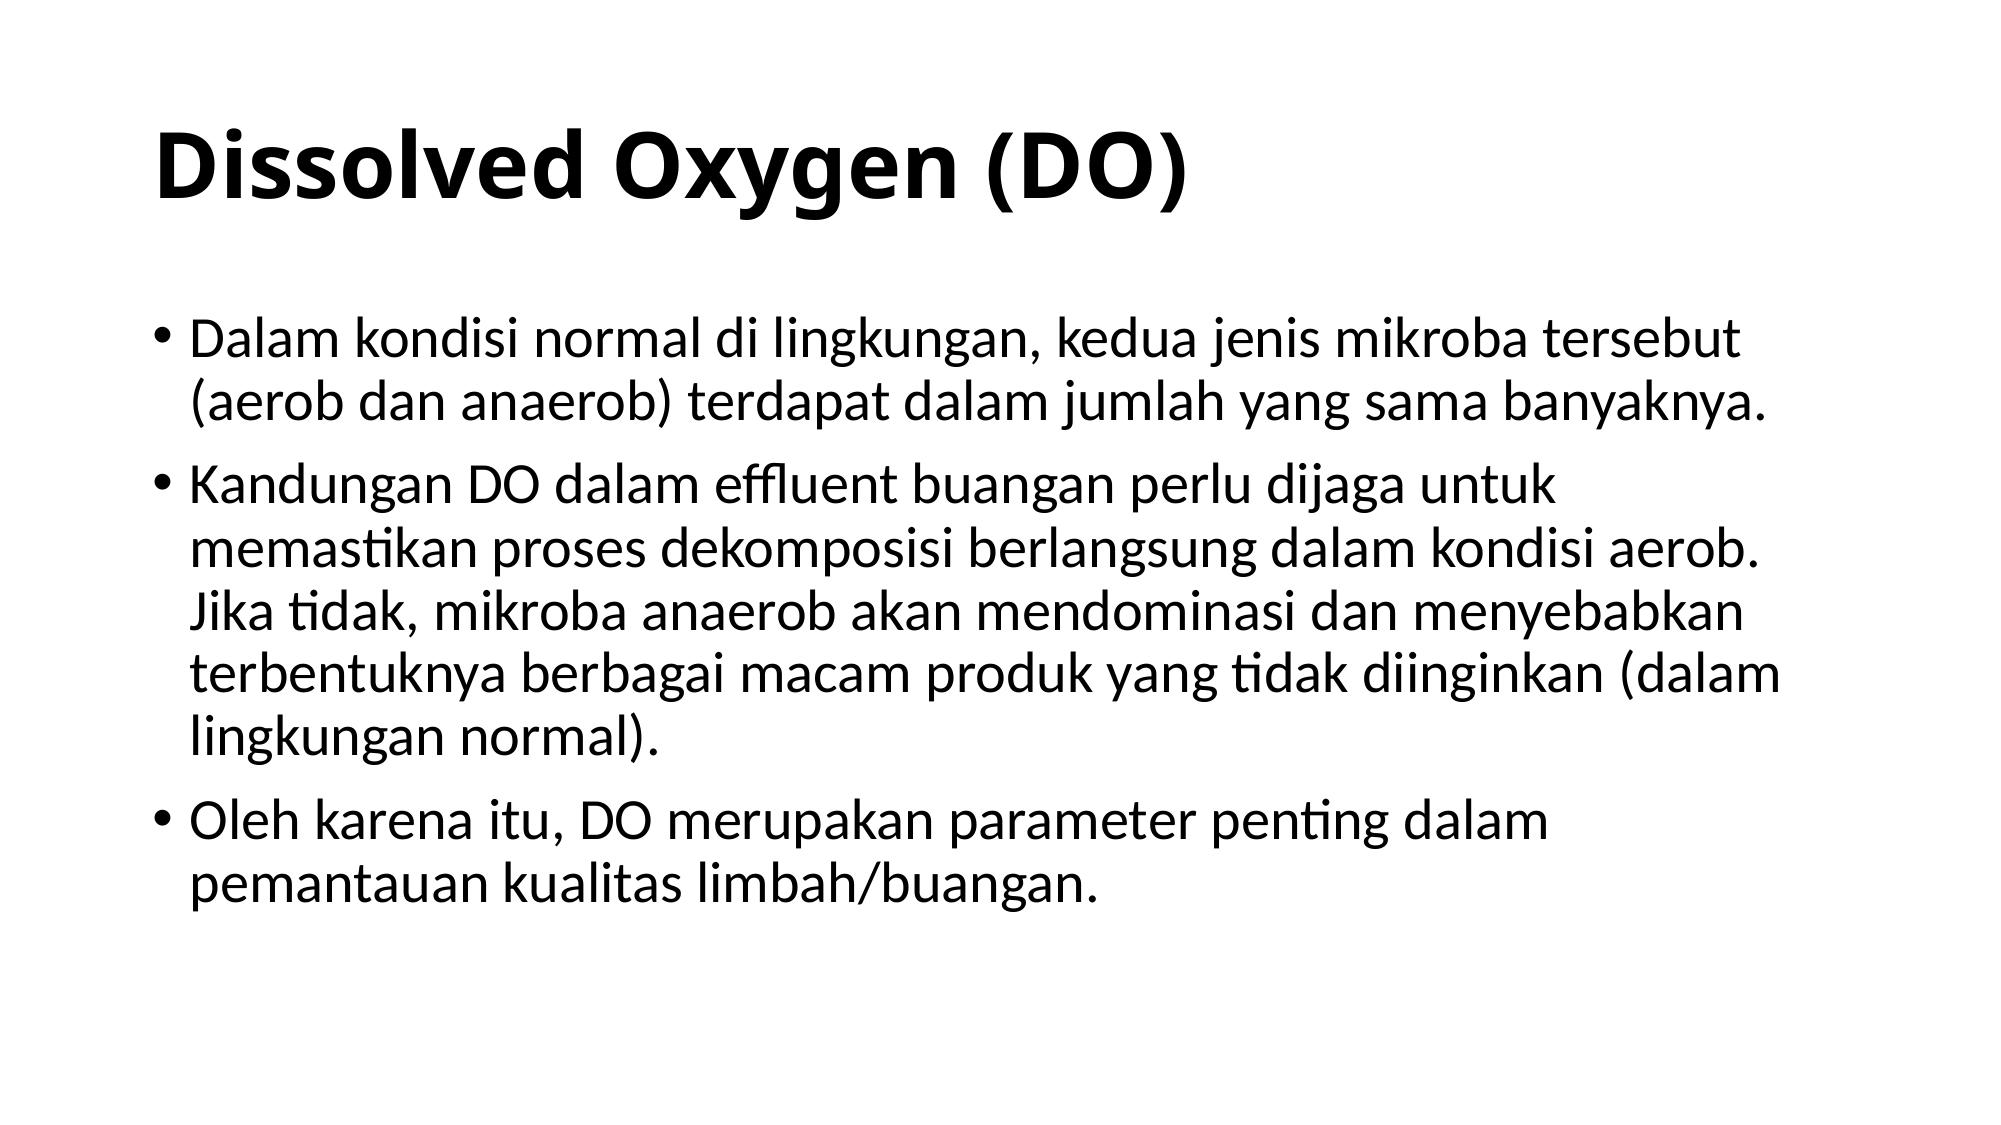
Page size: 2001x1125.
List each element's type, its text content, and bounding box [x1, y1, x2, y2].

list Dalam kondisi normal di lingkungan, kedua jenis mikroba tersebut (aerob dan anaerob) terdapat dalam jumlah yang sama banyaknya. Kandungan DO dalam effluent buangan perlu dijaga untuk memastikan proses dekomposisi berlangsung dalam kondisi aerob. Jika tidak, mikroba anaerob akan mendominasi dan menyebabkan terbentuknya berbagai macam produk yang tidak diinginkan (dalam lingkungan normal). Oleh karena itu, DO merupakan parameter penting dalam pemantauan kualitas limbah/buangan. [137, 299, 1863, 1014]
title Dissolved Oxygen (DO) [137, 59, 1863, 278]
